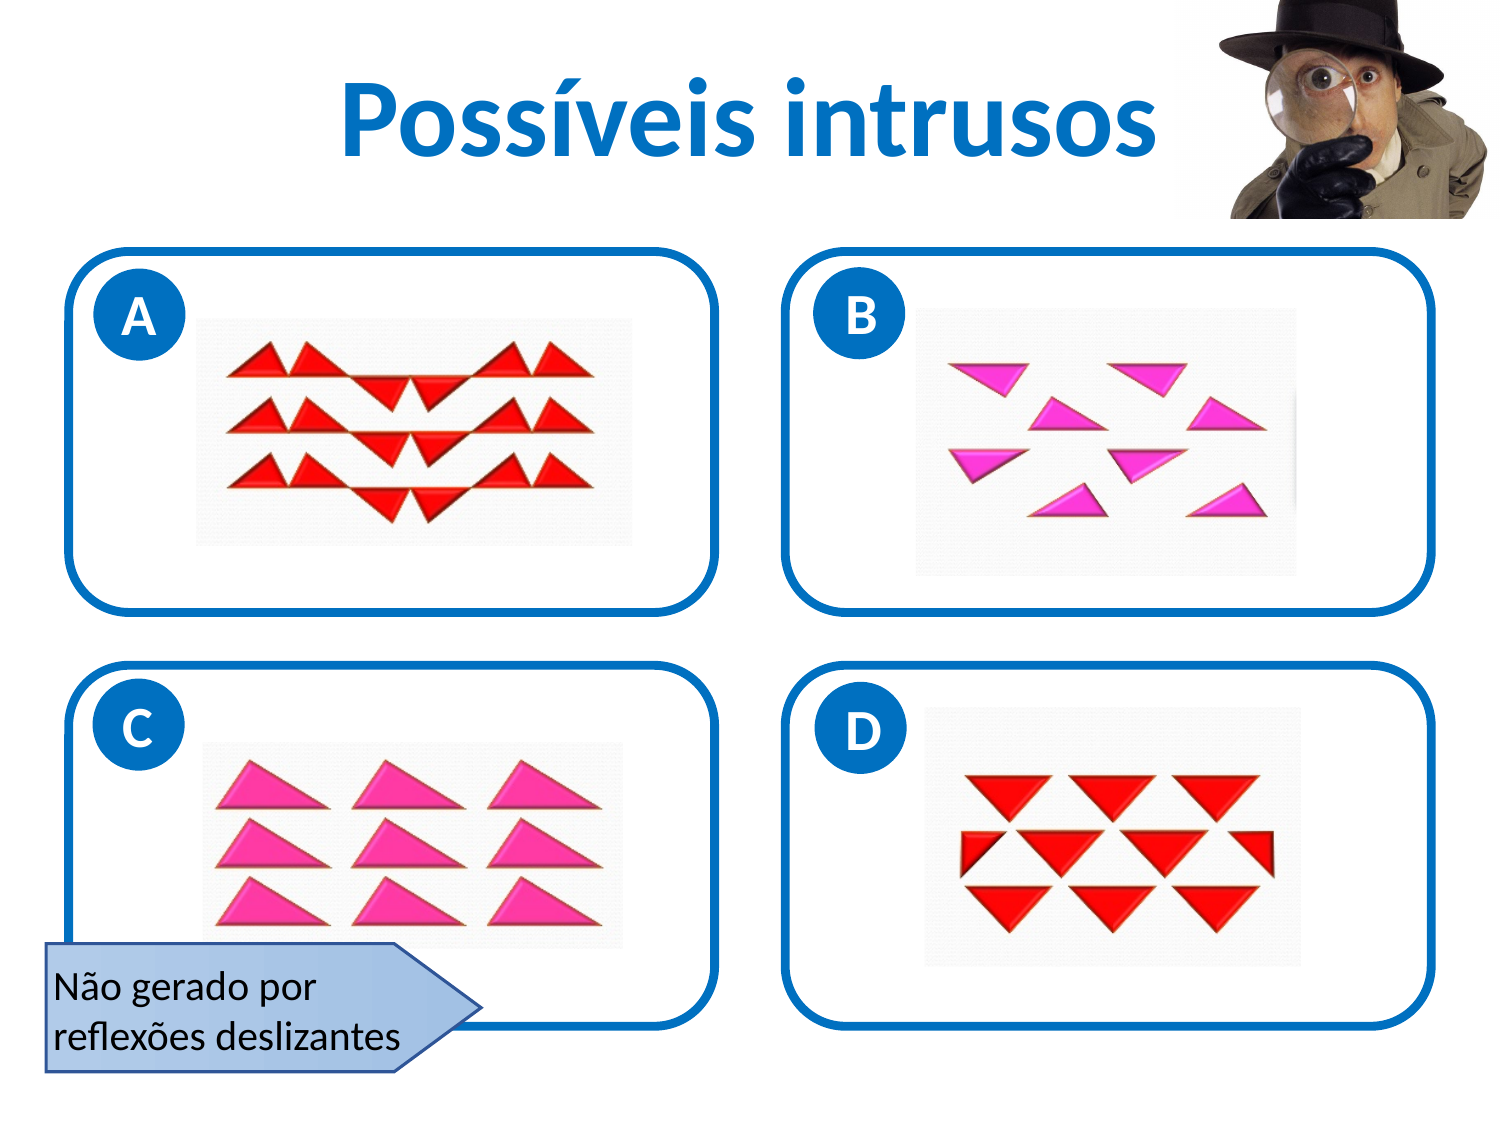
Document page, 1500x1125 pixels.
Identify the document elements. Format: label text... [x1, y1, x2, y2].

picture [1174, 0, 1500, 219]
picture [915, 308, 1297, 576]
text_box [785, 251, 1432, 613]
text_box Possíveis intrusos [324, 36, 1174, 187]
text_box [38, 943, 495, 1072]
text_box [785, 665, 1432, 1027]
picture [196, 318, 633, 546]
picture [202, 742, 623, 949]
picture [924, 706, 1301, 967]
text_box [68, 665, 715, 1027]
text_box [68, 251, 715, 613]
